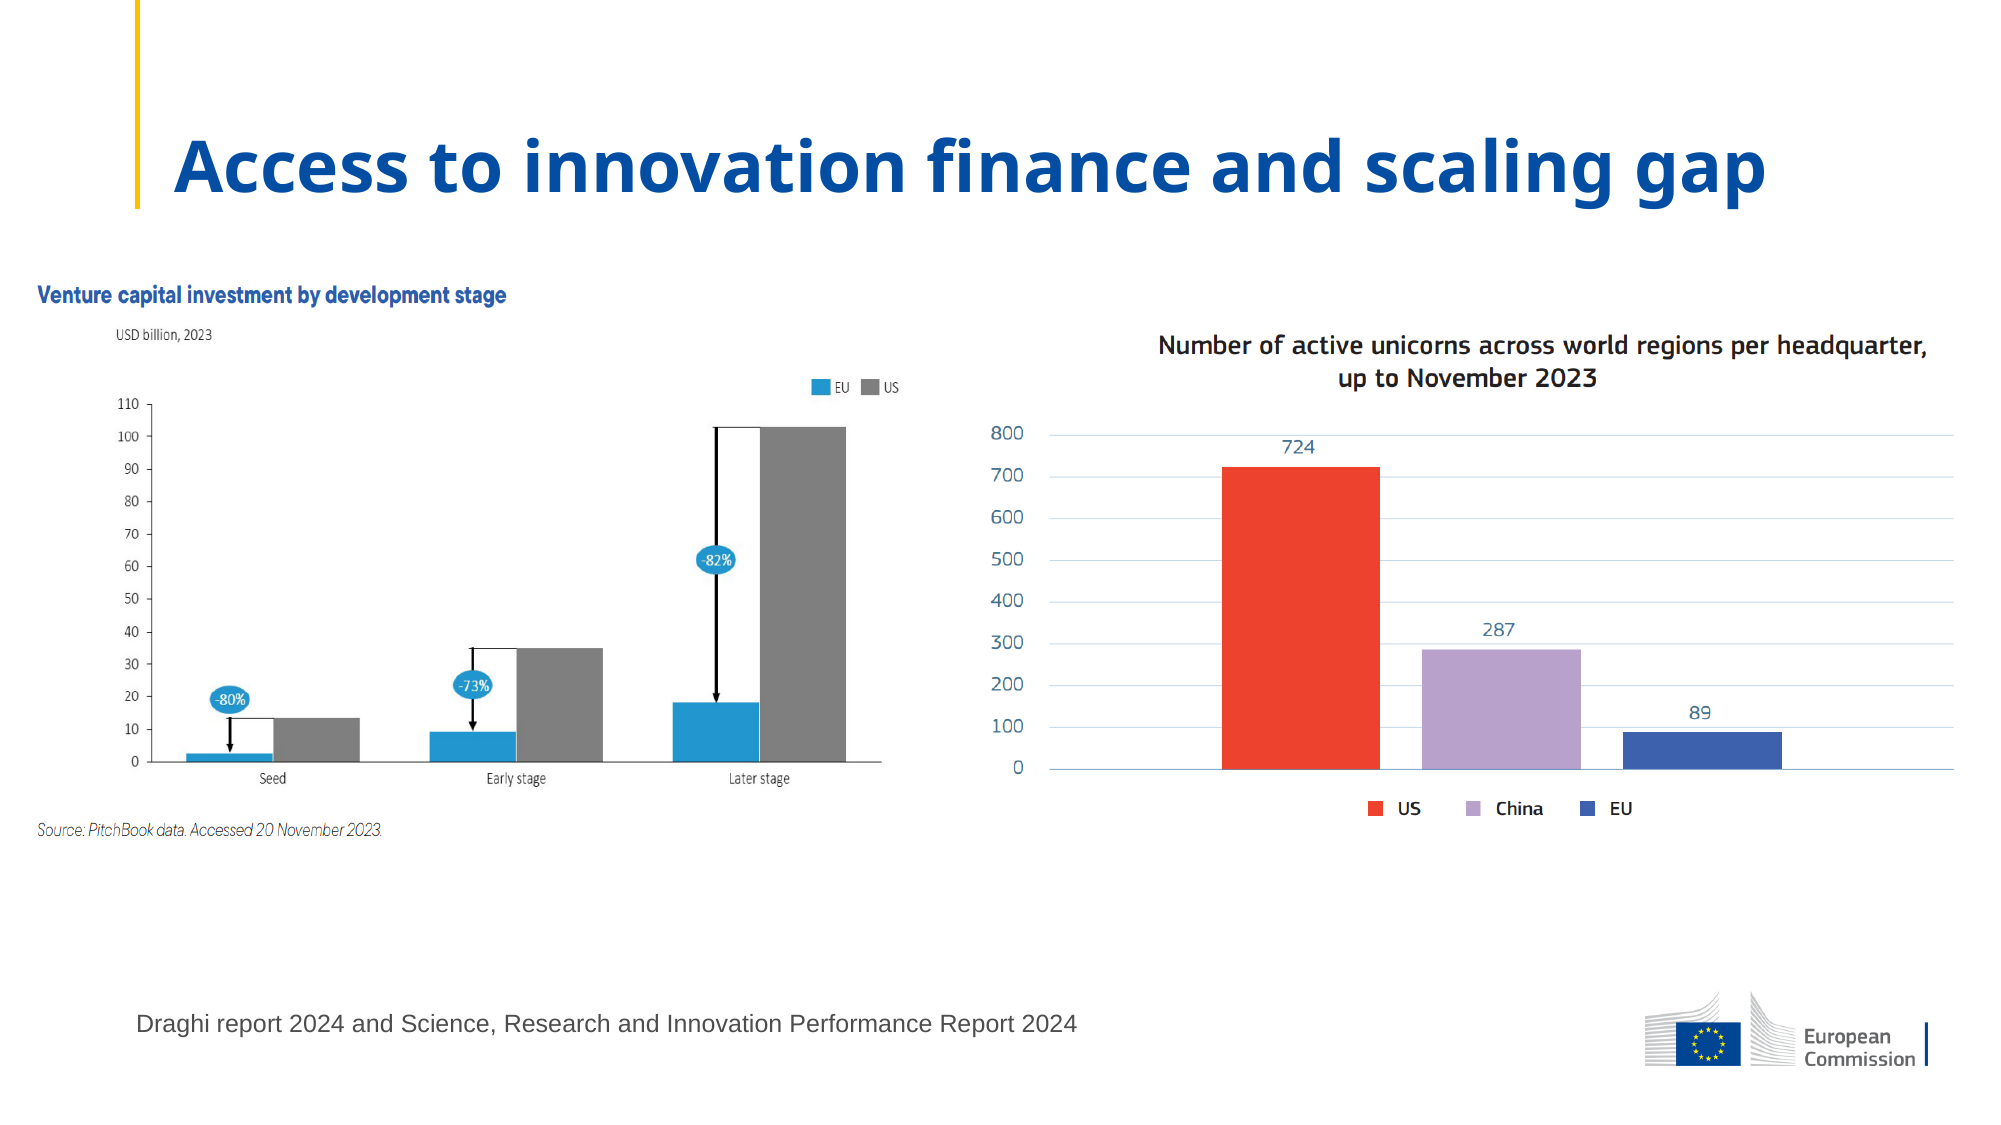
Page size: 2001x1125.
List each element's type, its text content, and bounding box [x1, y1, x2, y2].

text_box Draghi report 2024 and Science, Research and Innovation Performance Report 2024 [121, 1000, 1153, 1045]
picture [0, 277, 2000, 848]
picture [1645, 991, 1928, 1066]
title Access to innovation finance and scaling gap [159, 79, 1885, 208]
